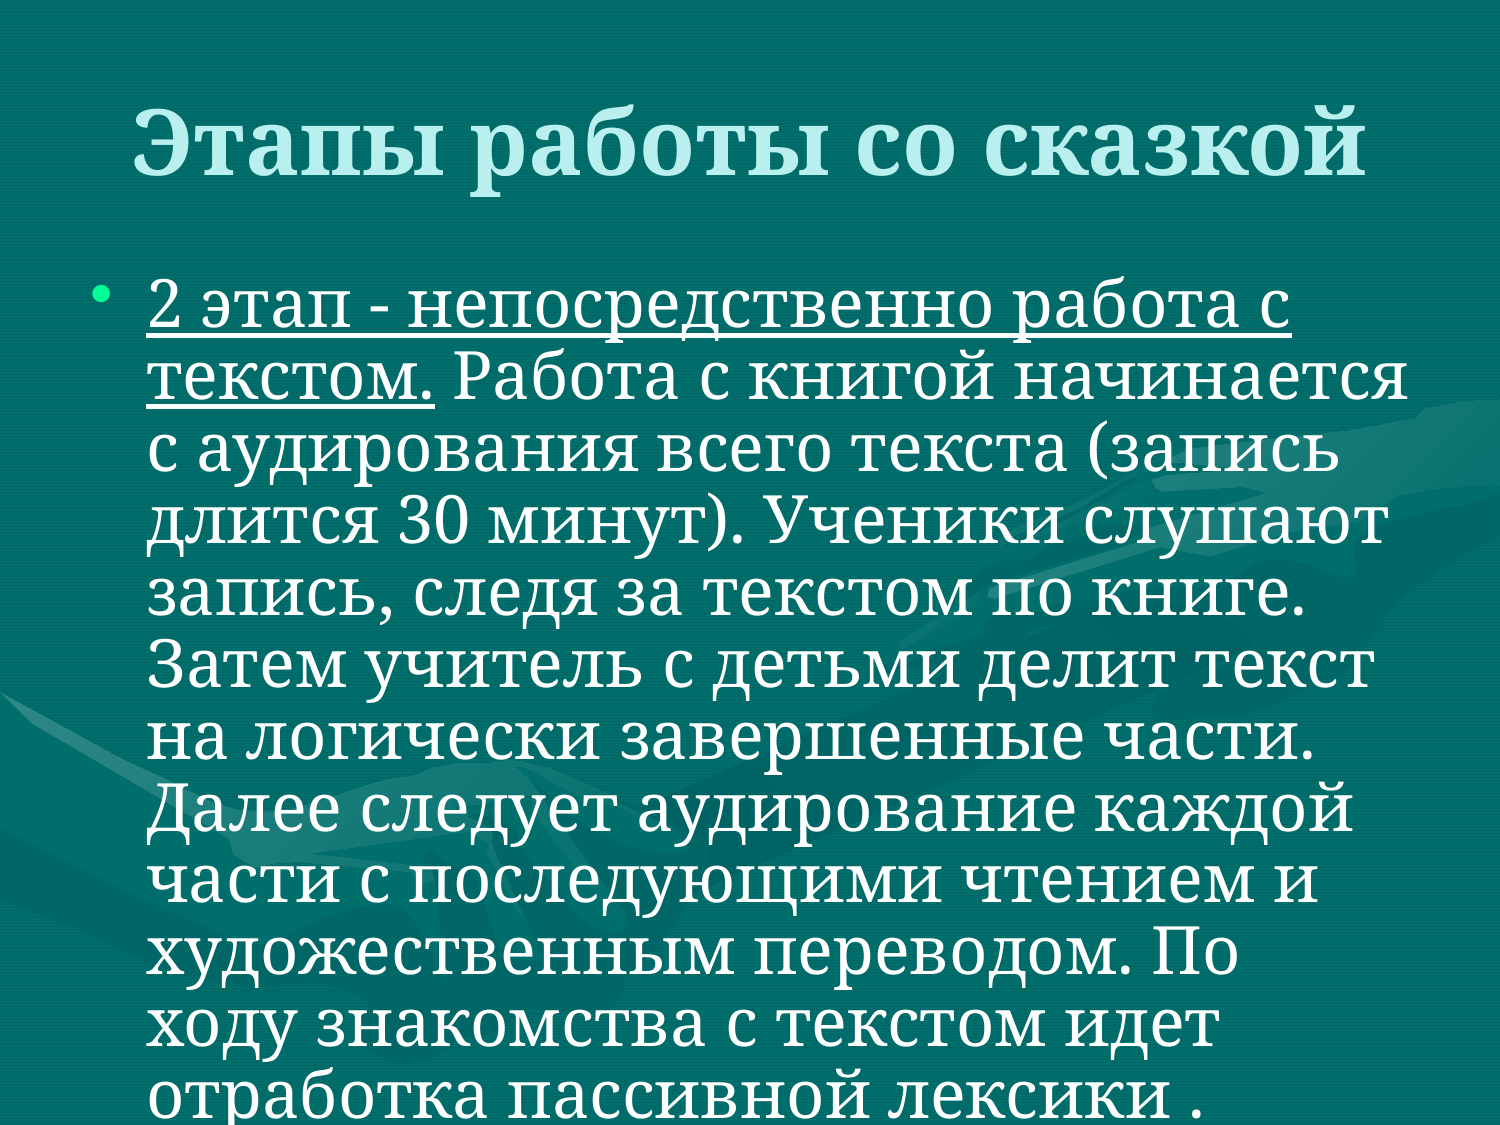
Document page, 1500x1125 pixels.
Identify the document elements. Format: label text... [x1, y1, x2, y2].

title Этапы работы со сказкой [75, 45, 1425, 233]
list 2 этап - непосредственно работа с текстом. Работа с книгой начинается с аудирования всего текста (запись длится 30 минут). Ученики слушают запись, следя за текстом по книге. Затем учитель с детьми делит текст на логически завершенные части. Далее следует аудирование каждой части с последующими чтением и художественным переводом. По ходу знакомства с текстом идет отработка пассивной лексики . [75, 262, 1425, 1000]
